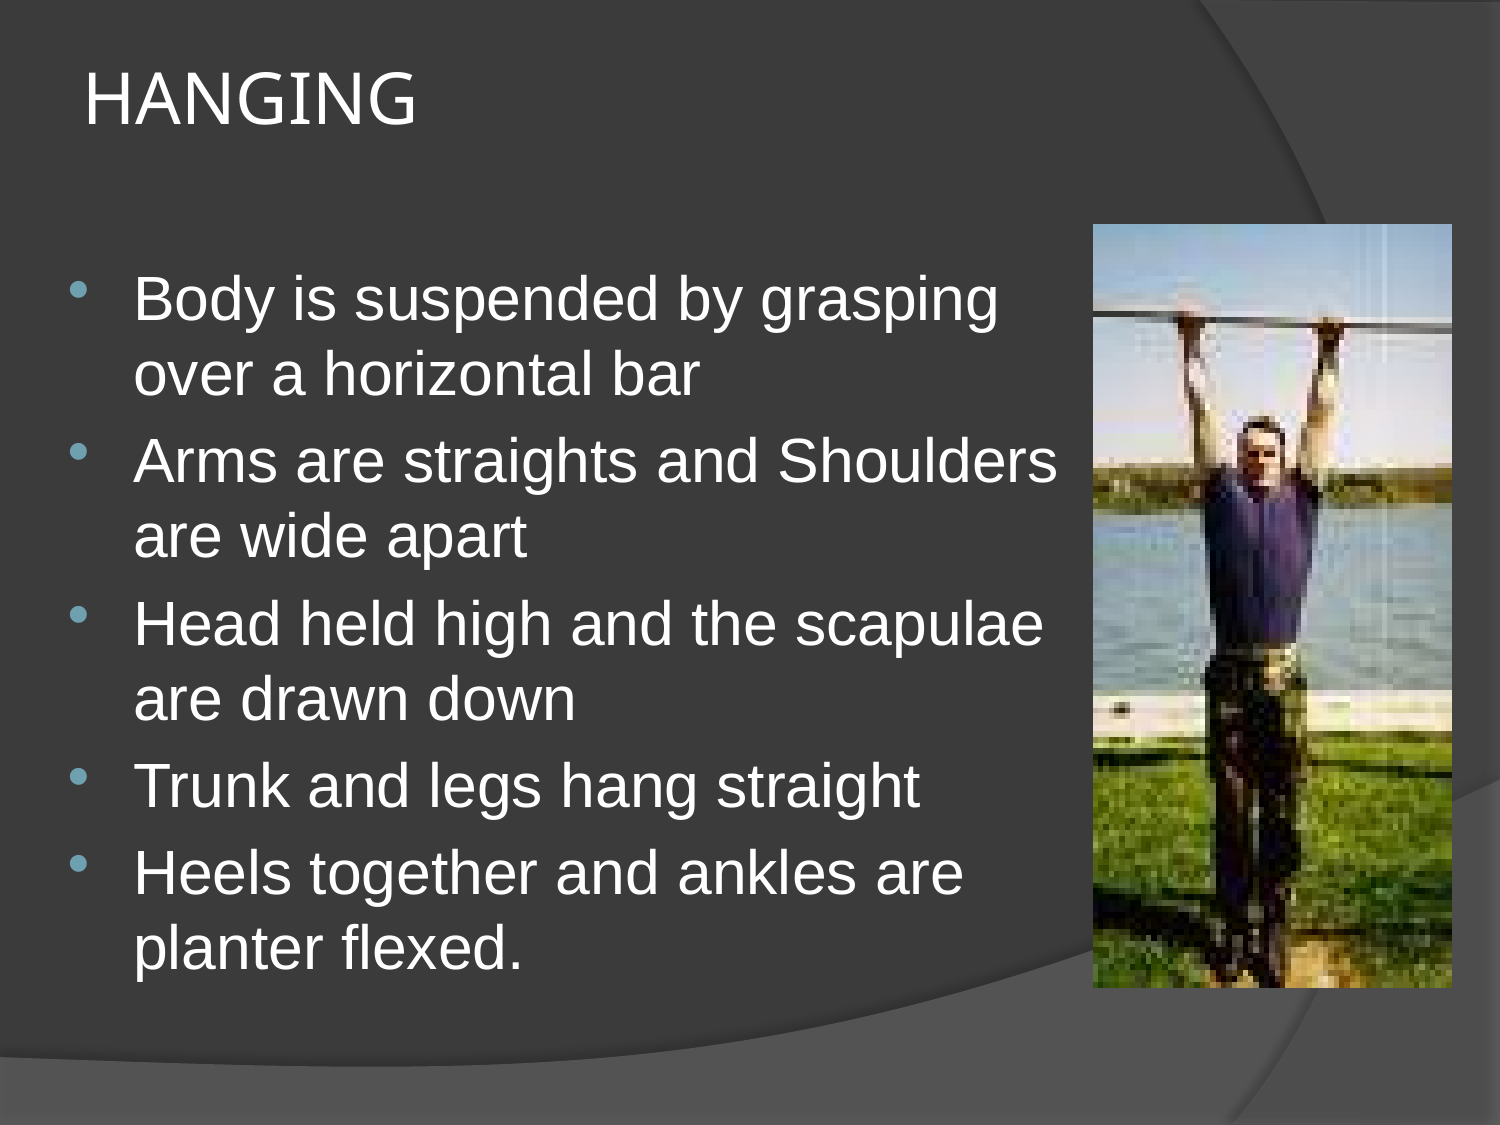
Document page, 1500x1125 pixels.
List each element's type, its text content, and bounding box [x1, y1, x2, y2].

picture [1093, 224, 1452, 988]
title HANGING [75, 45, 1300, 233]
list Body is suspended by grasping over a horizontal bar Arms are straights and Shoulders are wide apart Head held high and the scapulae are drawn down Trunk and legs hang straight Heels together and ankles are planter flexed. [49, 250, 1113, 1001]
